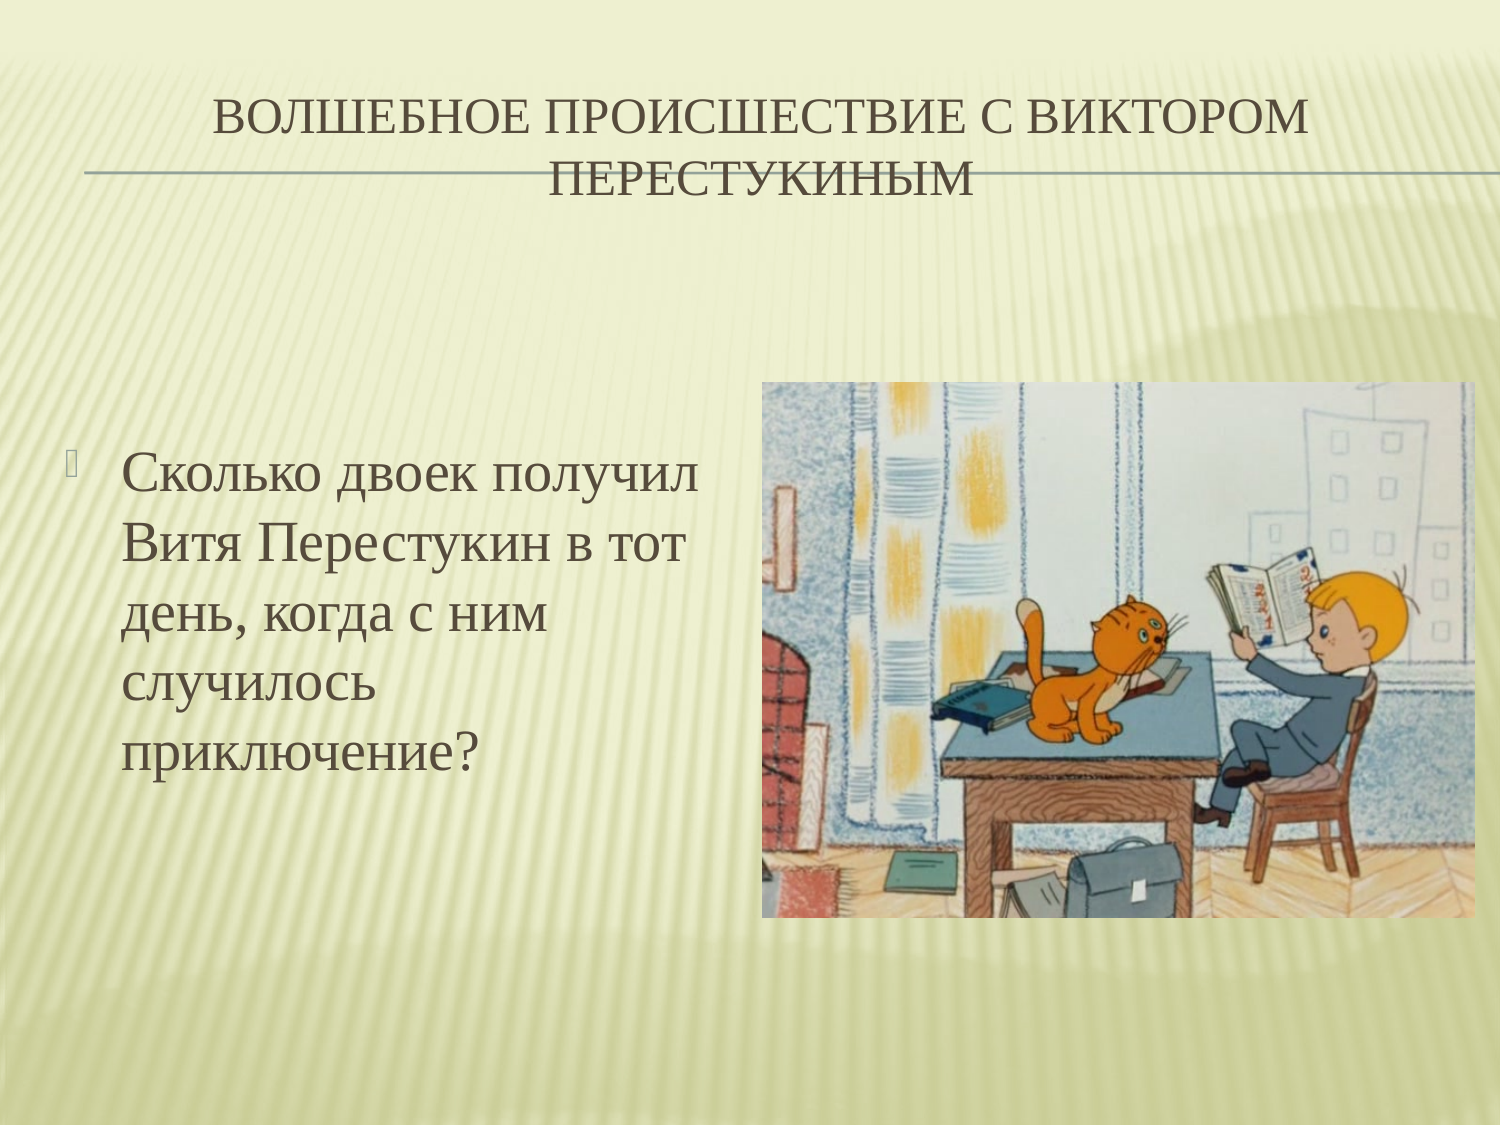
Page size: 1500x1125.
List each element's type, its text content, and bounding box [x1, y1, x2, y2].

title Волшебное происшествие с Виктором Перестукиным [49, 75, 1475, 213]
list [762, 382, 1476, 918]
list Сколько двоек получил Витя Перестукин в тот день, когда с ним случилось приключение? [50, 262, 738, 1038]
